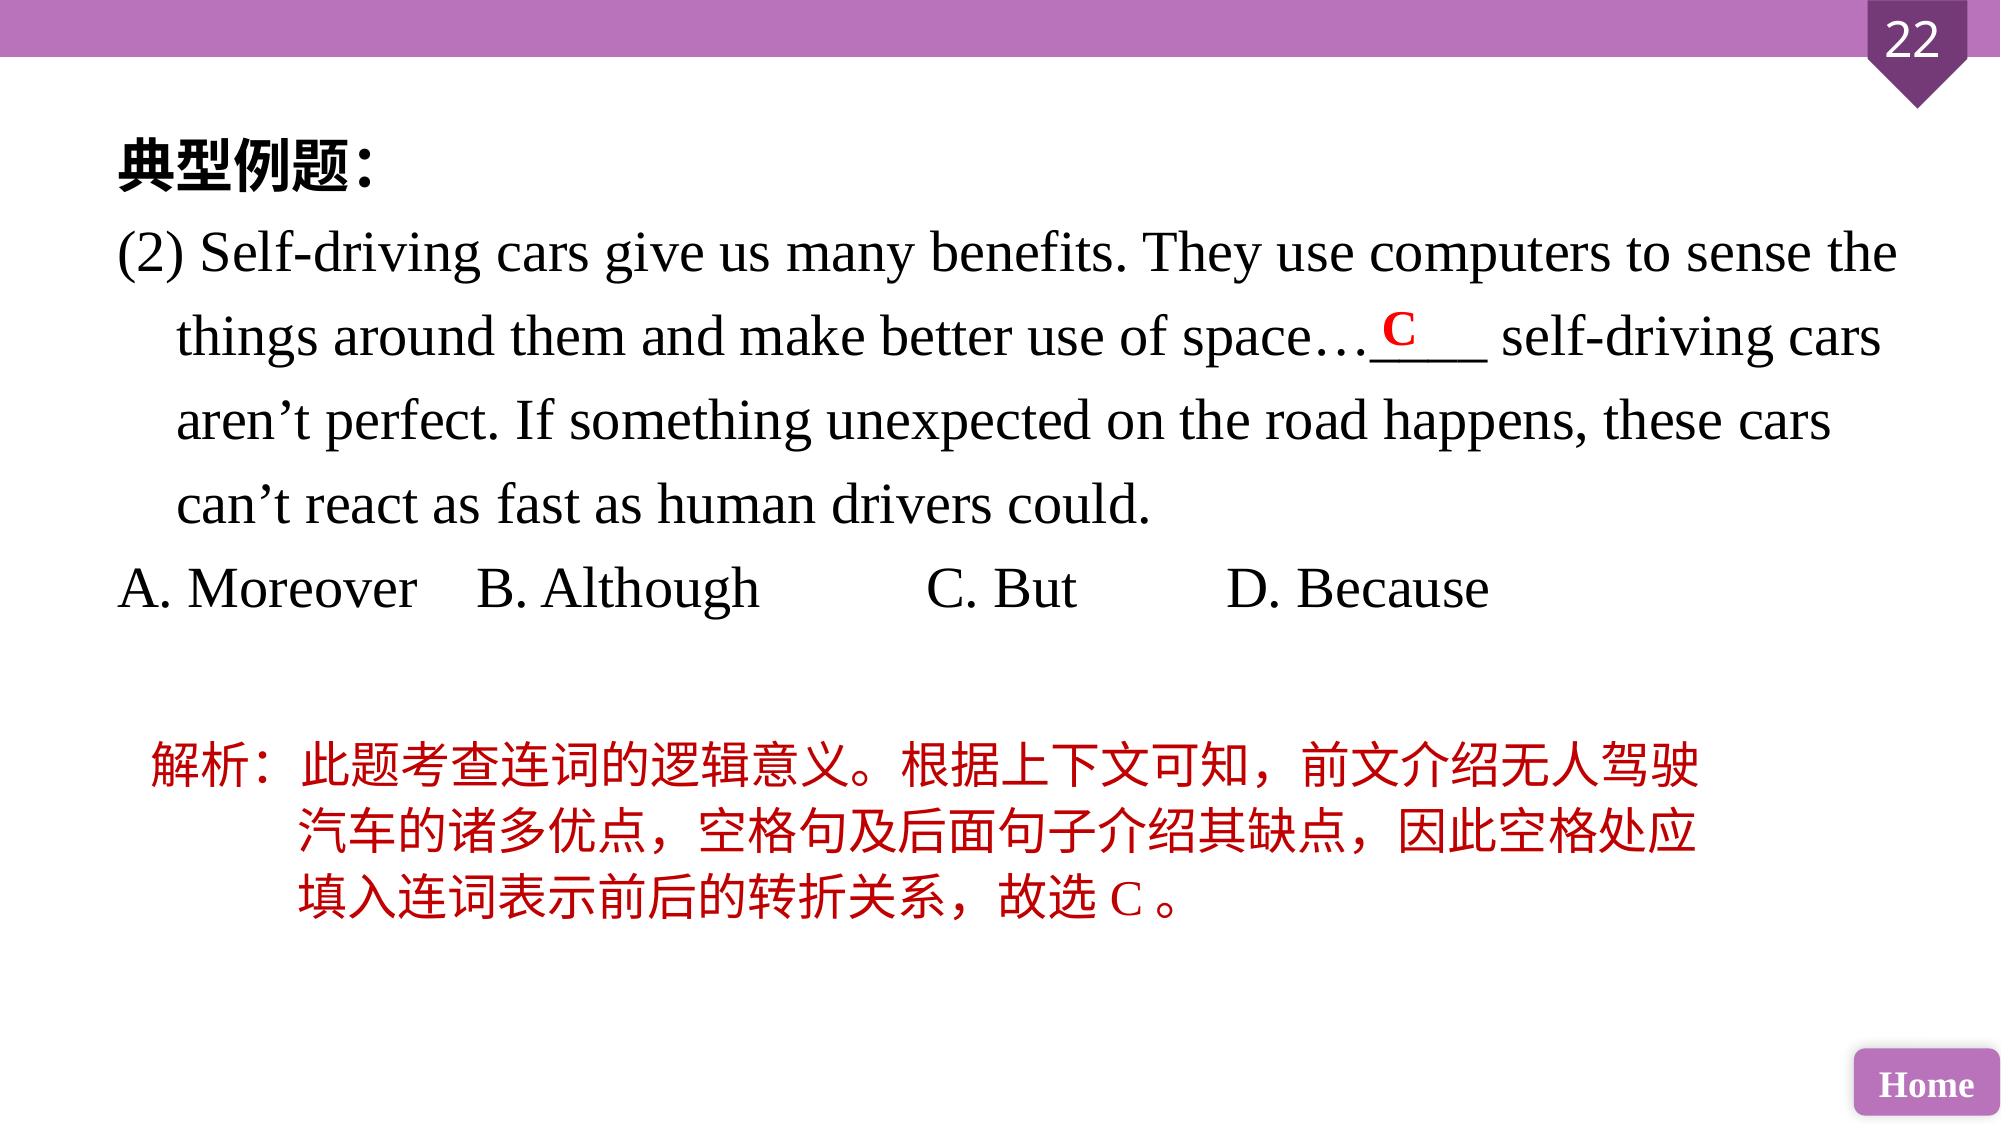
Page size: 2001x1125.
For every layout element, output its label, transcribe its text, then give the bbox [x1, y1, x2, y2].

text_box C [1366, 287, 1564, 363]
text_box 解析：此题考查连词的逻辑意义。根据上下文可知，前文介绍无人驾驶汽车的诸多优点，空格句及后面句子介绍其缺点，因此空格处应填入连词表示前后的转折关系，故选C。 [135, 720, 1739, 934]
text_box 典型例题： (2) Self-driving cars give us many benefits. They use computers to sense the things around them and make better use of space…____ self-driving cars aren’t perfect. If something unexpected on the road happens, these cars can’t react as fast as human drivers could. A. Moreover B. Although C. But D. Because [102, 107, 1974, 627]
